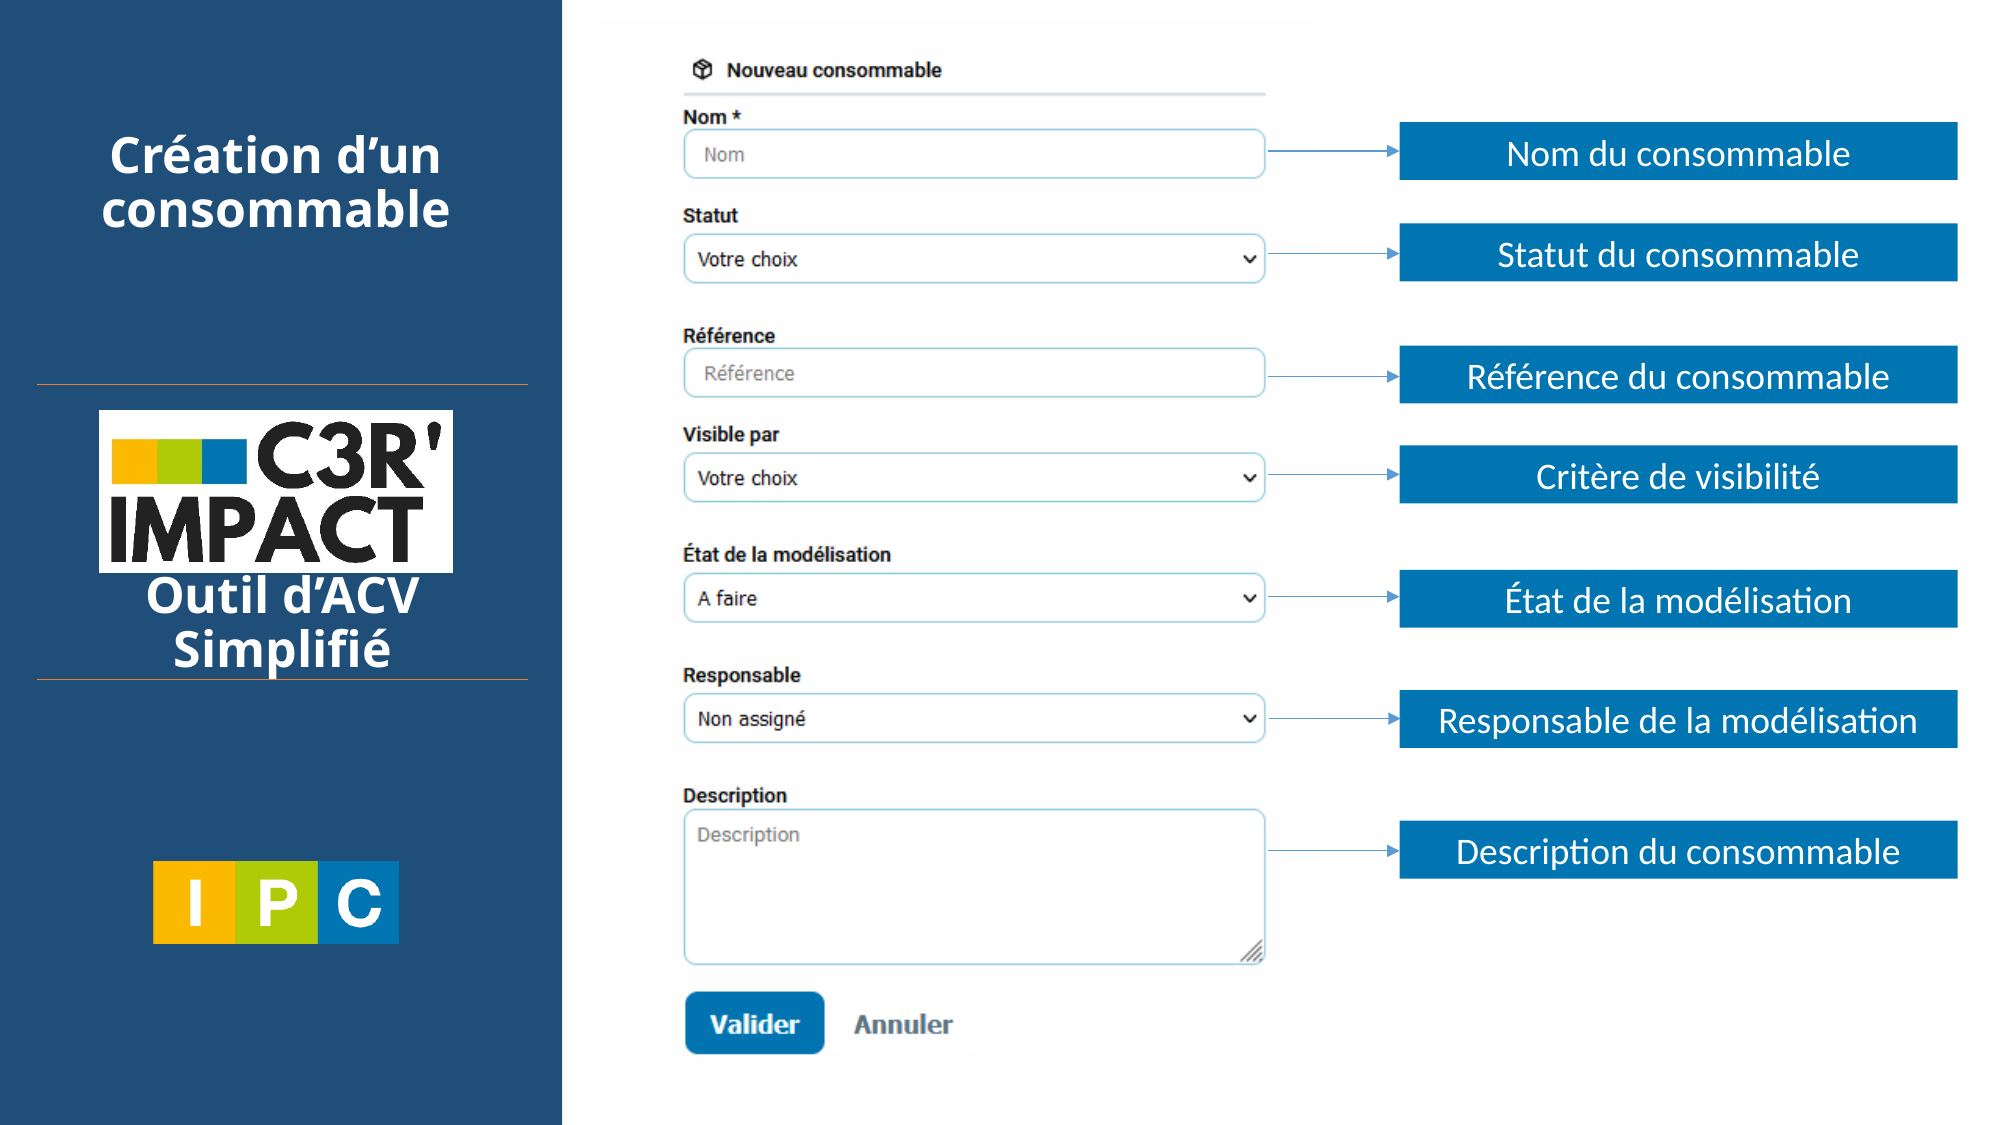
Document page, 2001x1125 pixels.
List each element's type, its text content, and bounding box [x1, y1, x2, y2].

text_box Description du consommable [1399, 820, 1959, 880]
text_box Nom du consommable [1399, 121, 1959, 181]
picture [339, 879, 380, 927]
picture [153, 861, 317, 944]
text_box Référence du consommable [1399, 344, 1959, 404]
text_box État de la modélisation [1399, 569, 1959, 629]
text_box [0, 0, 563, 1125]
text_box Critère de visibilité [1399, 444, 1959, 504]
text_box Statut du consommable [1399, 222, 1959, 282]
text_box Responsable de la modélisation [1399, 689, 1959, 749]
picture [598, 18, 1316, 1081]
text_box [36, 384, 529, 680]
picture [99, 410, 453, 574]
